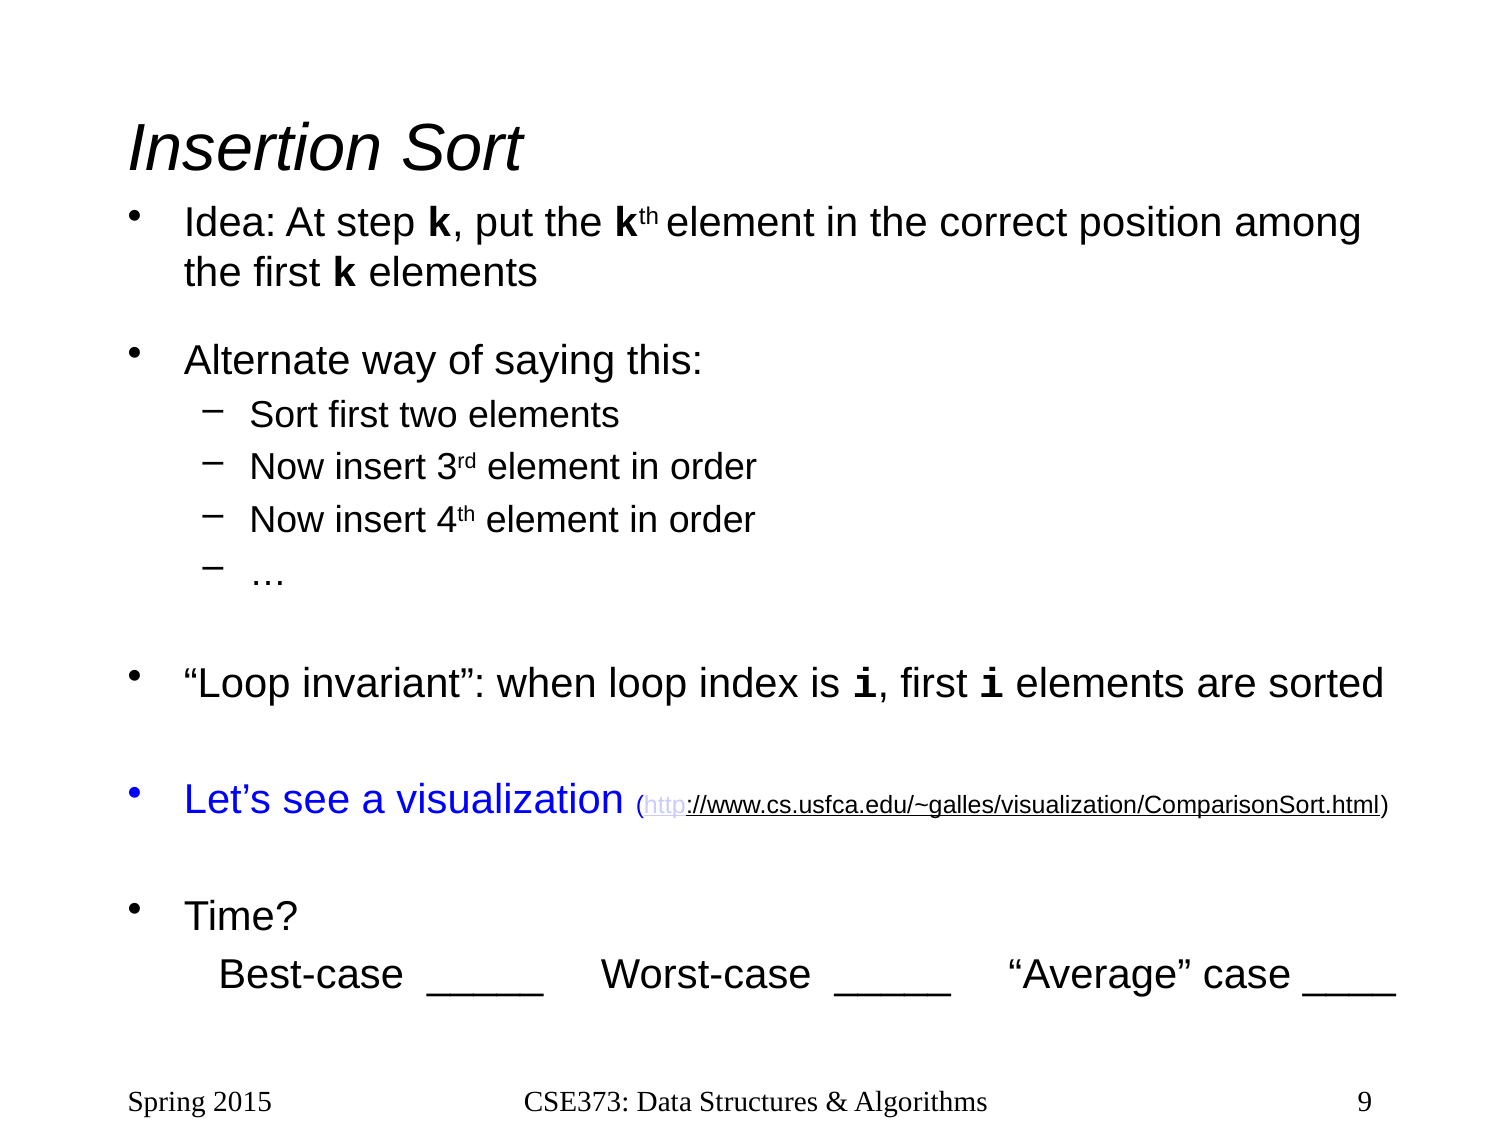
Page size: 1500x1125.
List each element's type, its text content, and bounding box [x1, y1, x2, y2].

list Idea: At step k, put the kth element in the correct position among the first k elements Alternate way of saying this: Sort first two elements Now insert 3rd element in order Now insert 4th element in order … “Loop invariant”: when loop index is i, first i elements are sorted Let’s see a visualization (http://www.cs.usfca.edu/~galles/visualization/ComparisonSort.html) Time? Best-case _____ Worst-case _____ “Average” case ____ [112, 187, 1438, 926]
footer CSE373: Data Structures & Algorithms [474, 1074, 1038, 1125]
slide_number Spring 2015 [112, 1074, 426, 1125]
slide_number 9 [1074, 1074, 1388, 1125]
title Insertion Sort [112, 49, 1388, 187]
